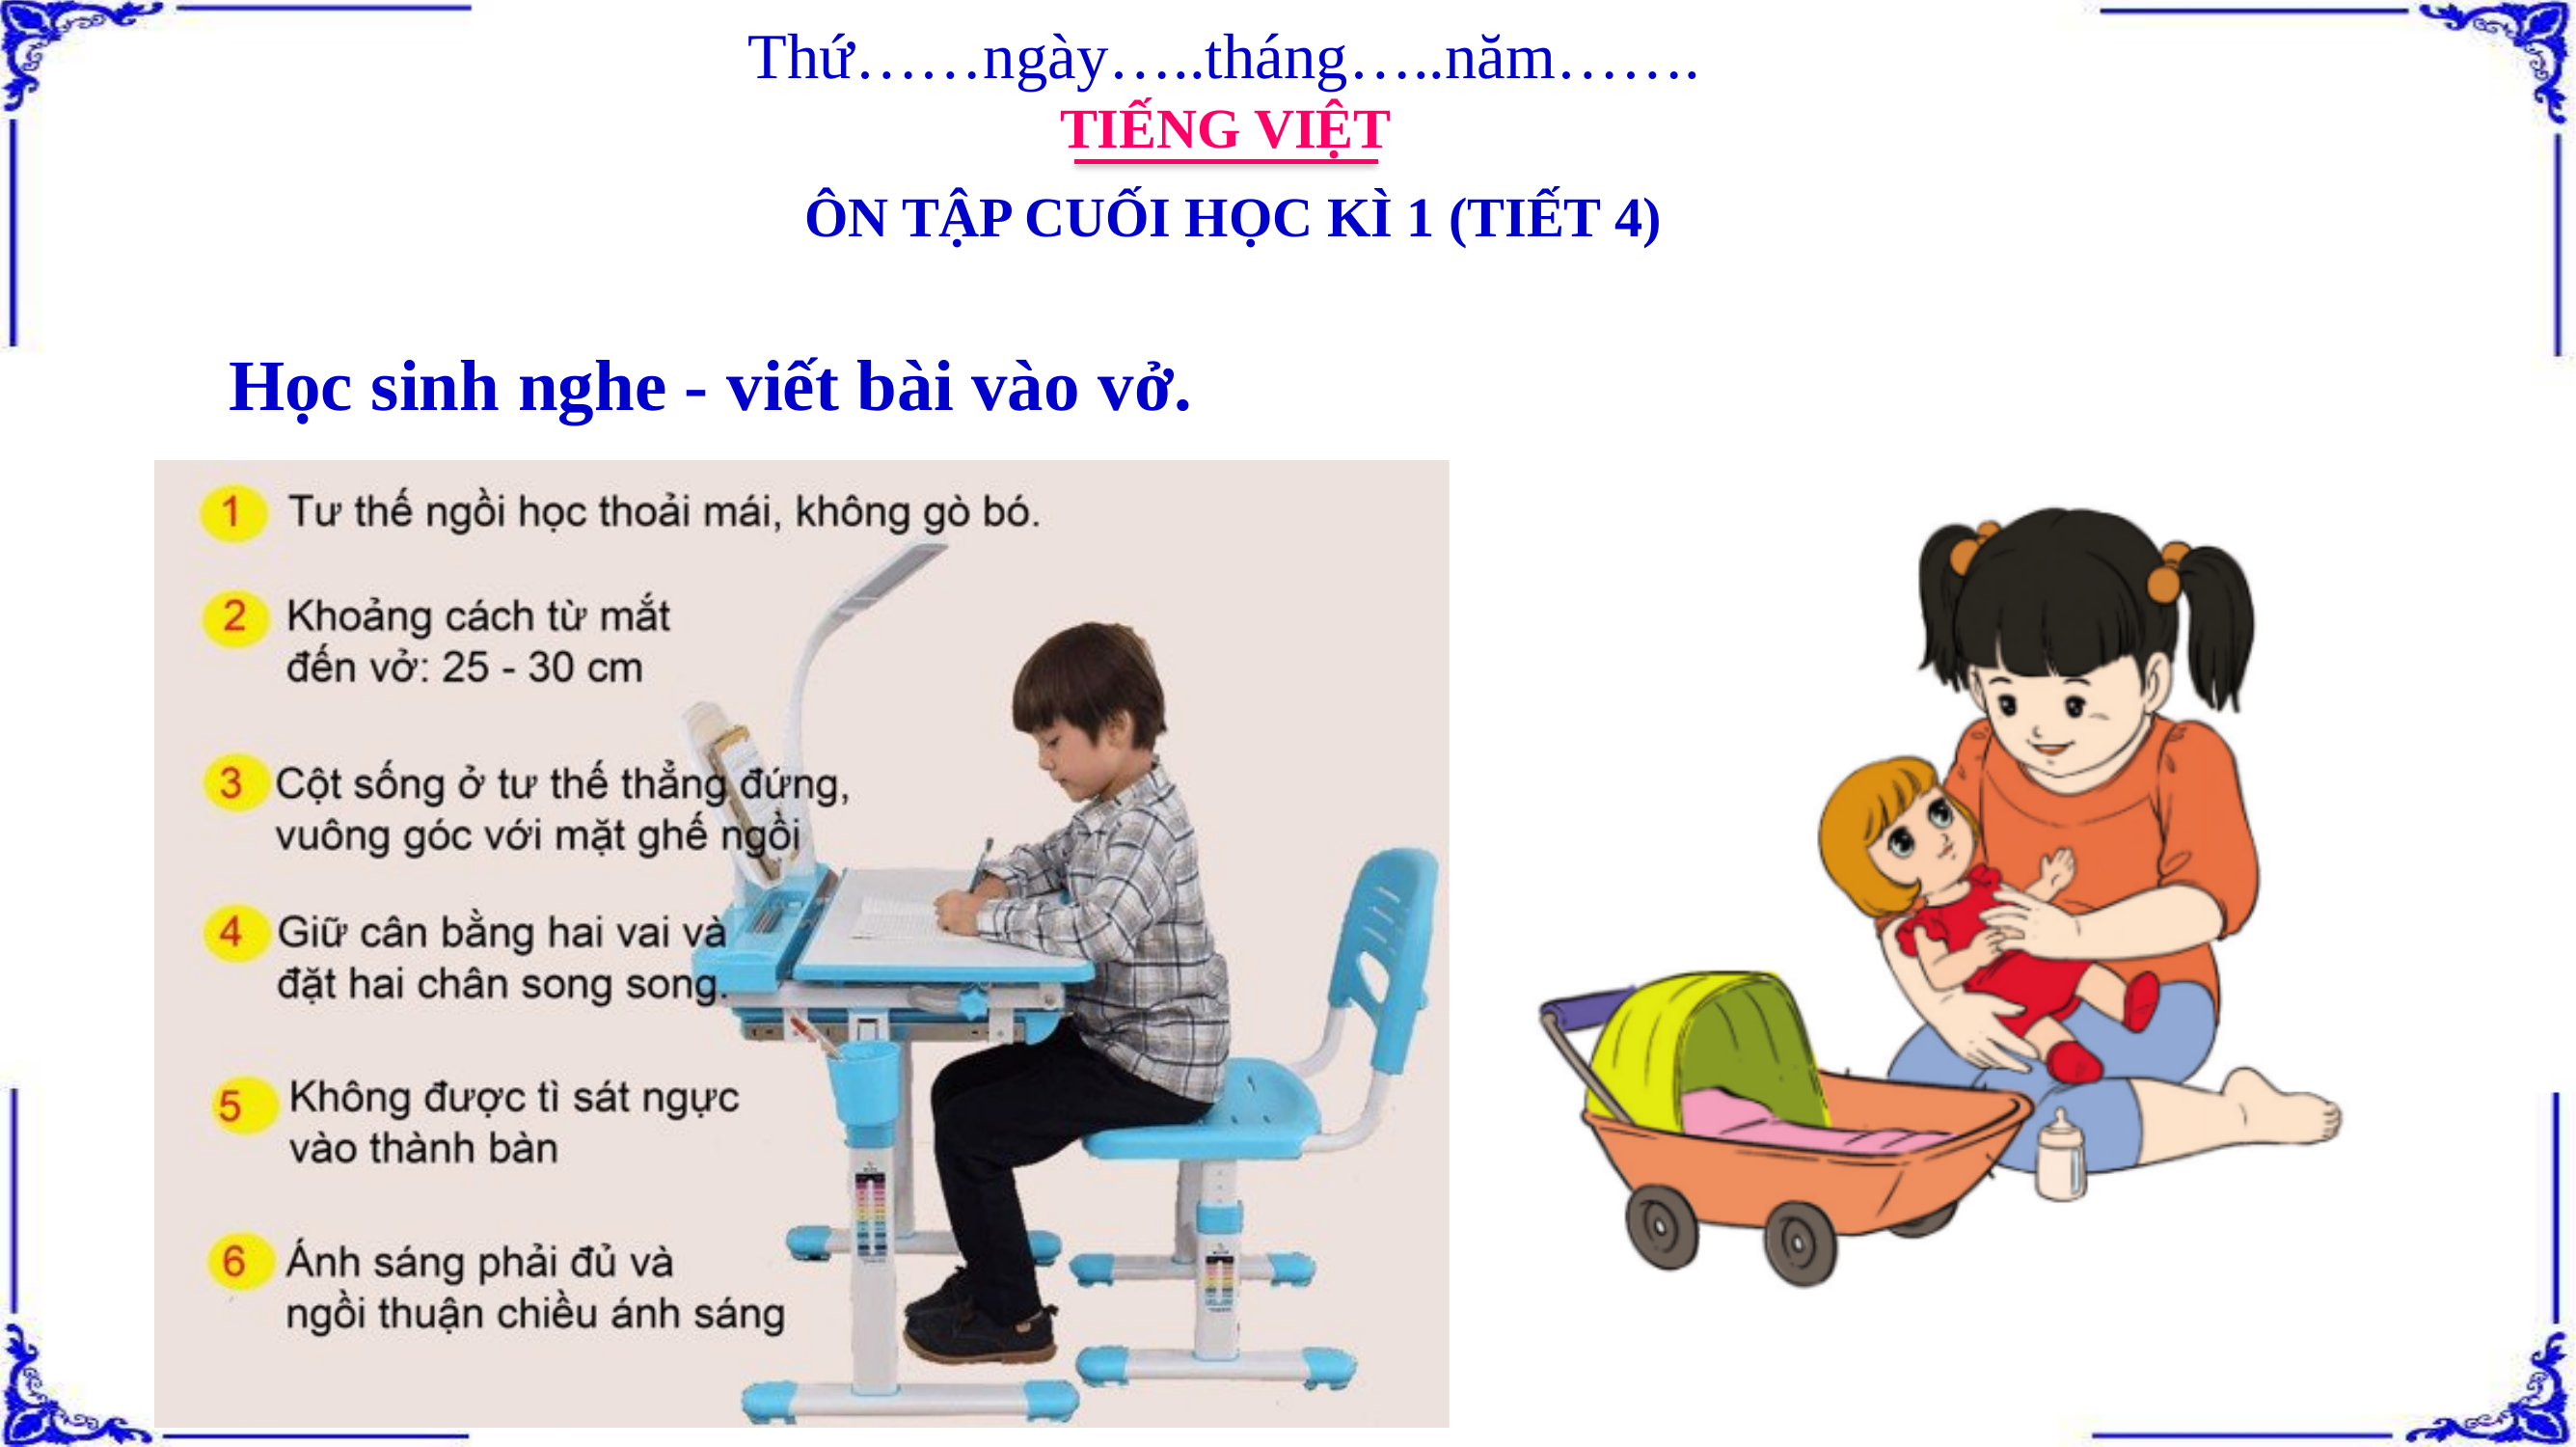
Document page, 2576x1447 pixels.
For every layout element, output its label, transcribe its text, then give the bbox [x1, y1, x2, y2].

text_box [730, 6, 1721, 260]
text_box Học sinh nghe - viết bài vào vở. [214, 331, 1288, 432]
picture [0, 0, 2576, 1447]
